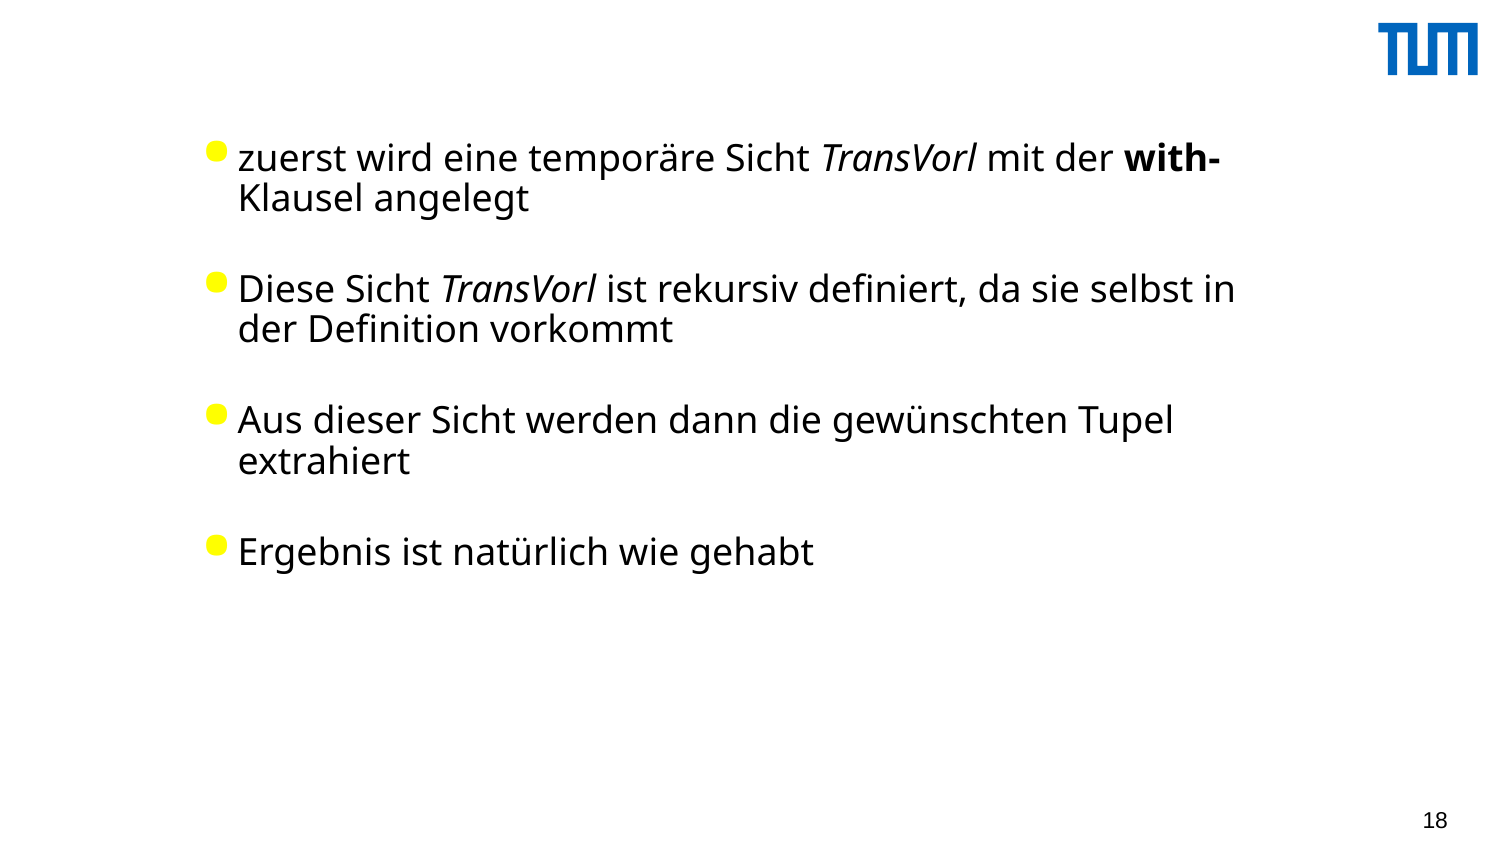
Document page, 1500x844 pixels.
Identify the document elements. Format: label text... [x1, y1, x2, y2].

slide_number 18 [1111, 796, 1448, 842]
text_box zuerst wird eine temporäre Sicht TransVorl mit der with-Klausel angelegt Diese Sicht TransVorl ist rekursiv definiert, da sie selbst in der Definition vorkommt Aus dieser Sicht werden dann die gewünschten Tupel extrahiert Ergebnis ist natürlich wie gehabt [187, 131, 1313, 639]
